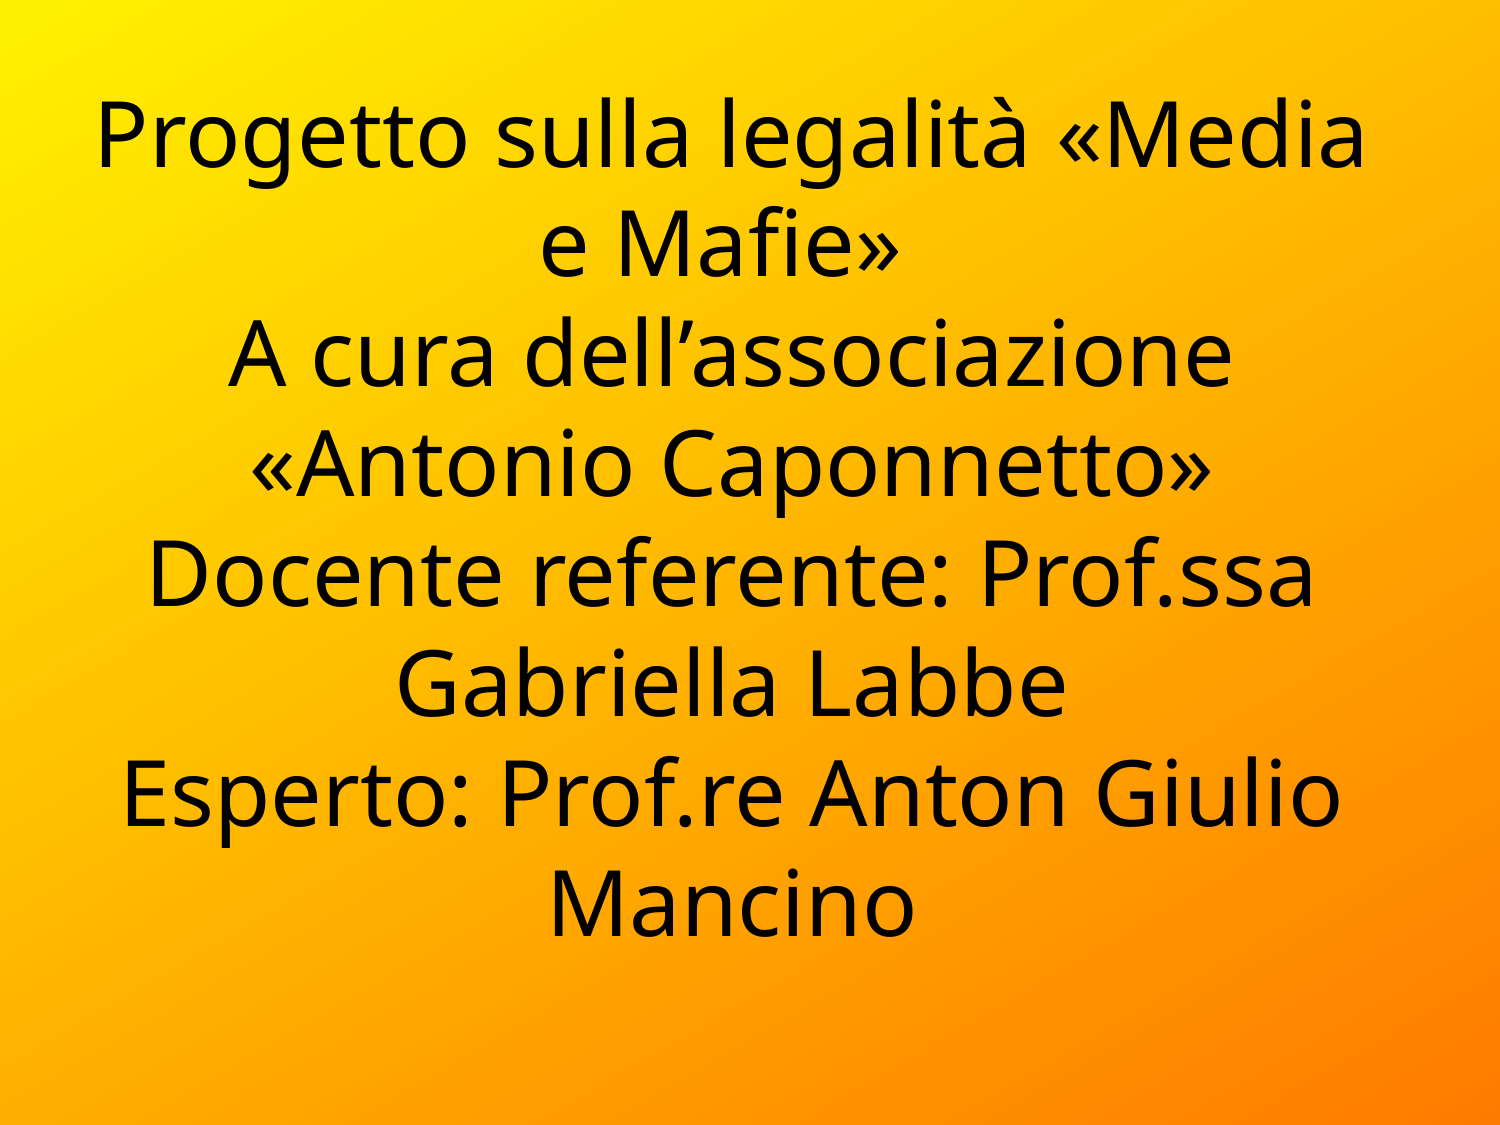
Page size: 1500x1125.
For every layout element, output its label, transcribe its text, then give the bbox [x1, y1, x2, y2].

title Progetto sulla legalità «Media e Mafie» A cura dell’associazione «Antonio Caponnetto» Docente referente: Prof.ssa Gabriella Labbe Esperto: Prof.re Anton Giulio Mancino [41, 219, 1424, 811]
